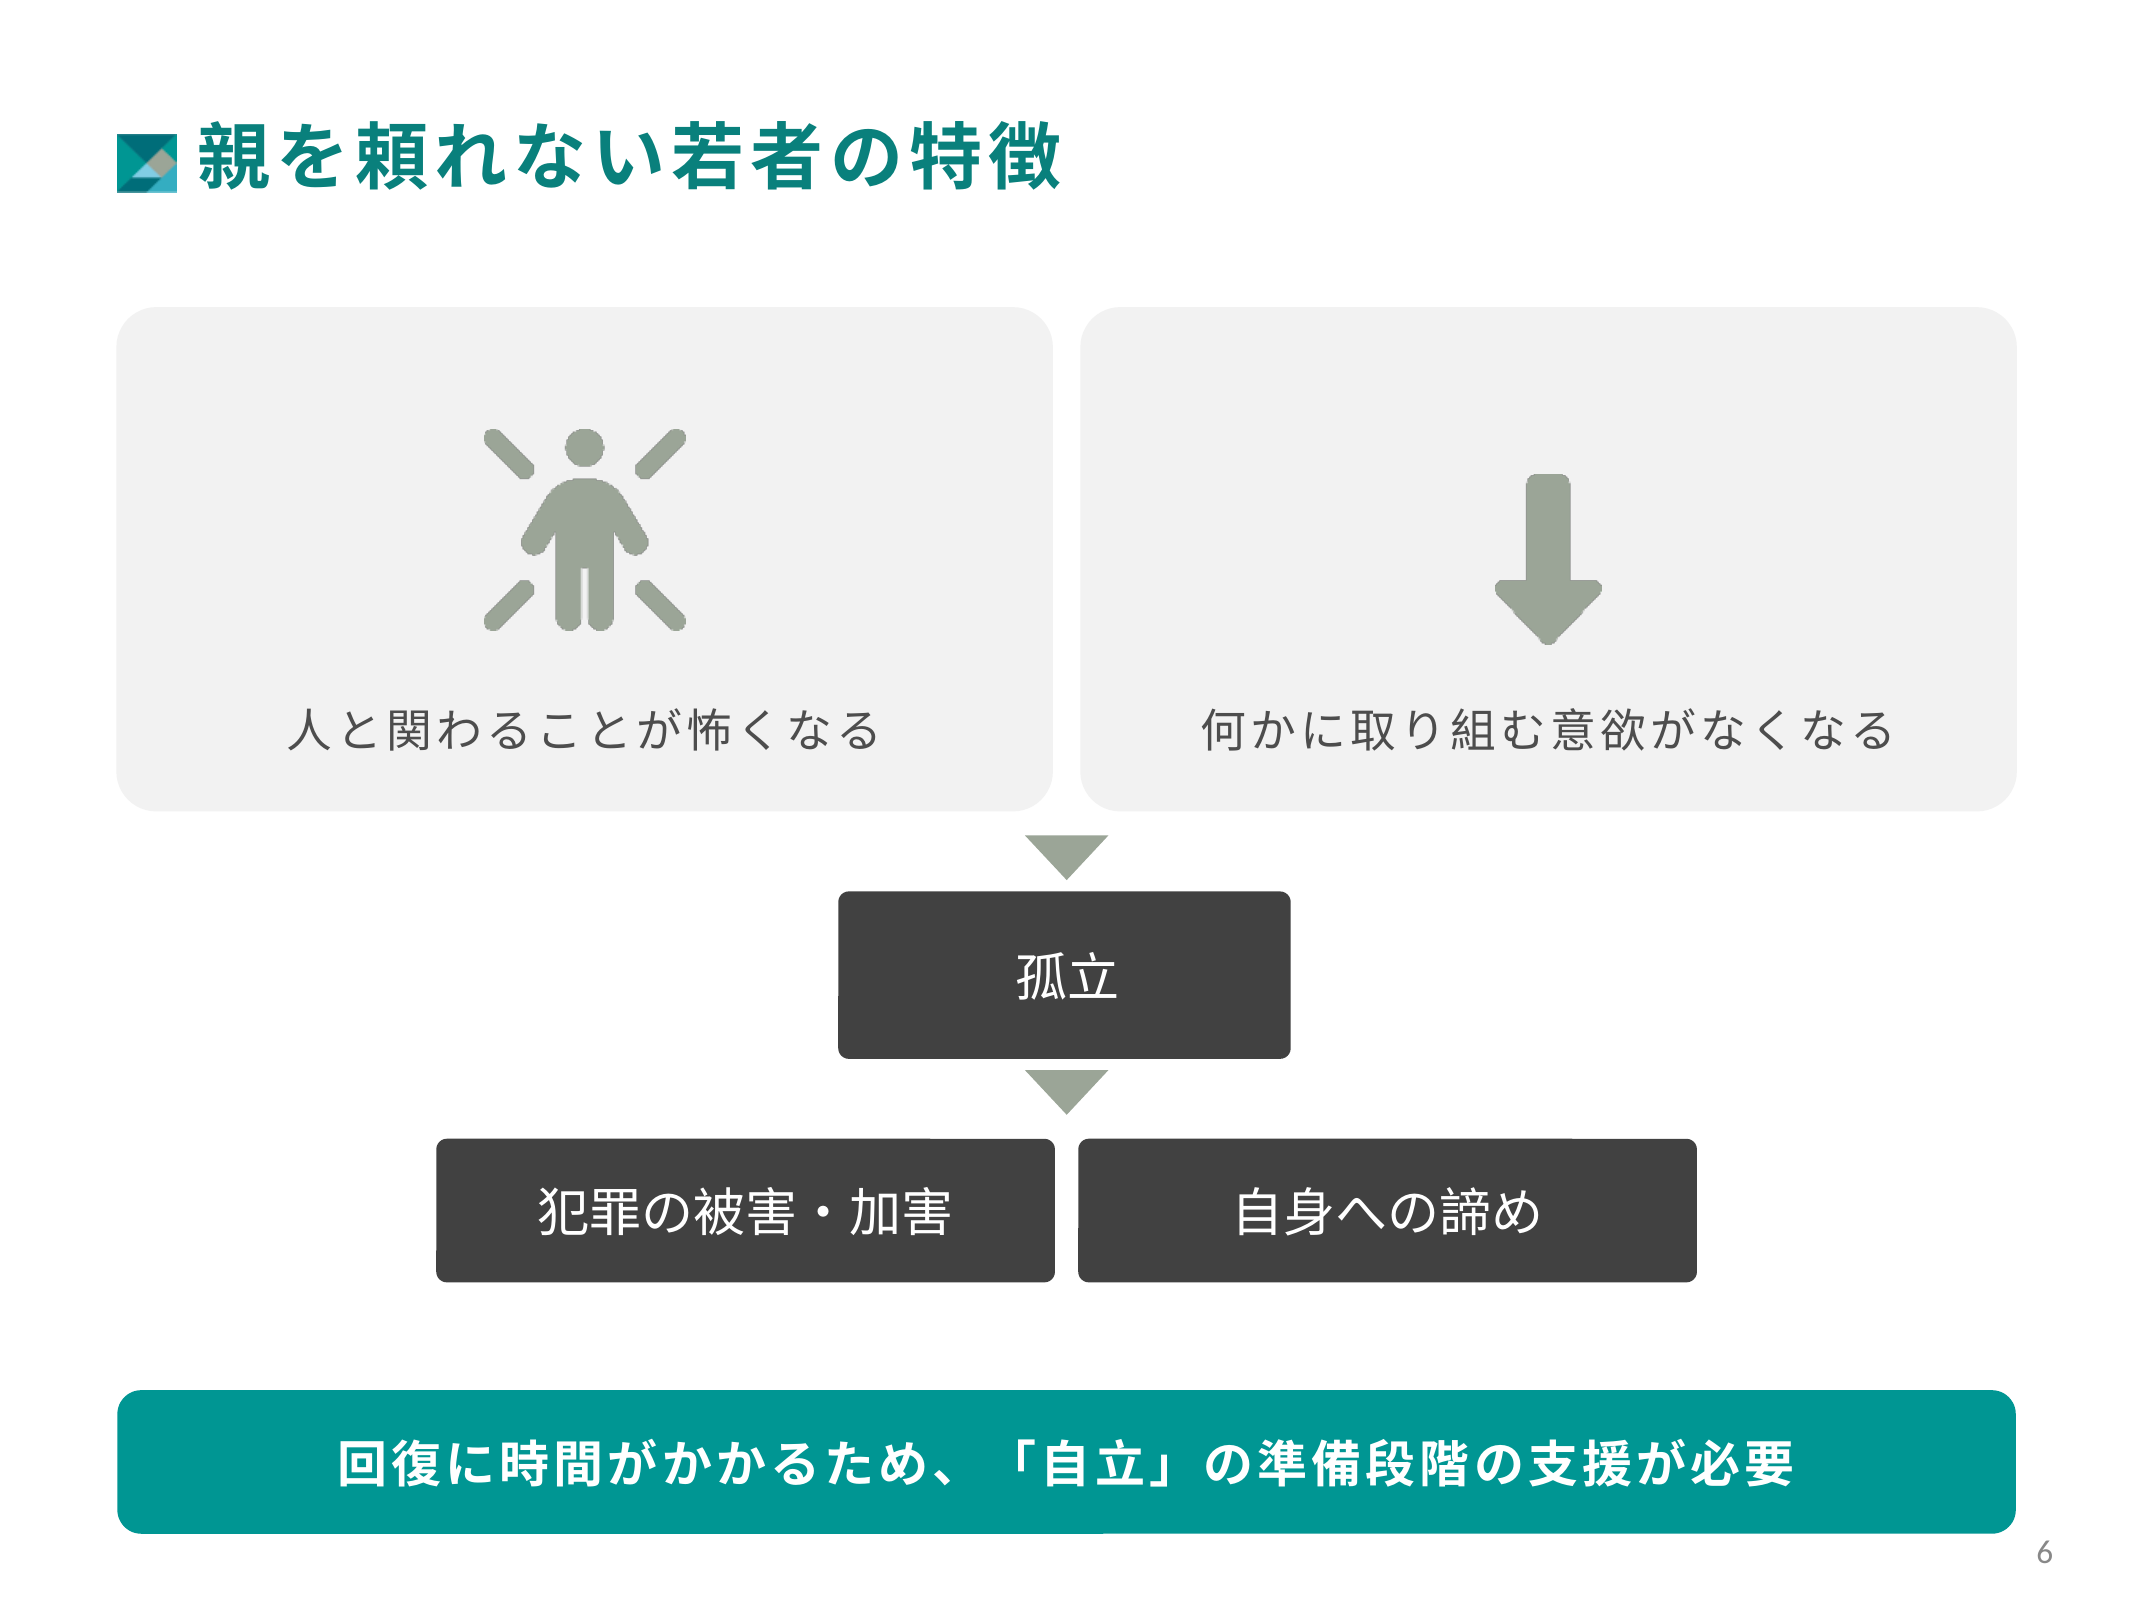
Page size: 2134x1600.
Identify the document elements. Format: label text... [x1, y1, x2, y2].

text_box 親を頼れない若者の特徴 [187, 99, 1073, 209]
text_box [116, 307, 1053, 812]
picture [483, 429, 686, 631]
text_box [1024, 835, 1109, 881]
text_box [838, 891, 1291, 1059]
text_box [1080, 307, 2017, 812]
text_box [436, 1138, 1055, 1283]
text_box 孤立 [839, 933, 1295, 1018]
text_box 何かに取り組む意欲がなくなる [1189, 674, 1908, 768]
text_box 犯罪の被害・加害 [517, 1168, 974, 1253]
picture [1495, 474, 1602, 645]
text_box 6 [1902, 1519, 2064, 1582]
text_box [1024, 1070, 1109, 1115]
text_box 人と関わることが怖くなる [275, 674, 894, 768]
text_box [117, 1389, 2017, 1534]
text_box 自身への諦め [1159, 1168, 1616, 1253]
text_box [1078, 1138, 1697, 1283]
picture [117, 133, 177, 194]
